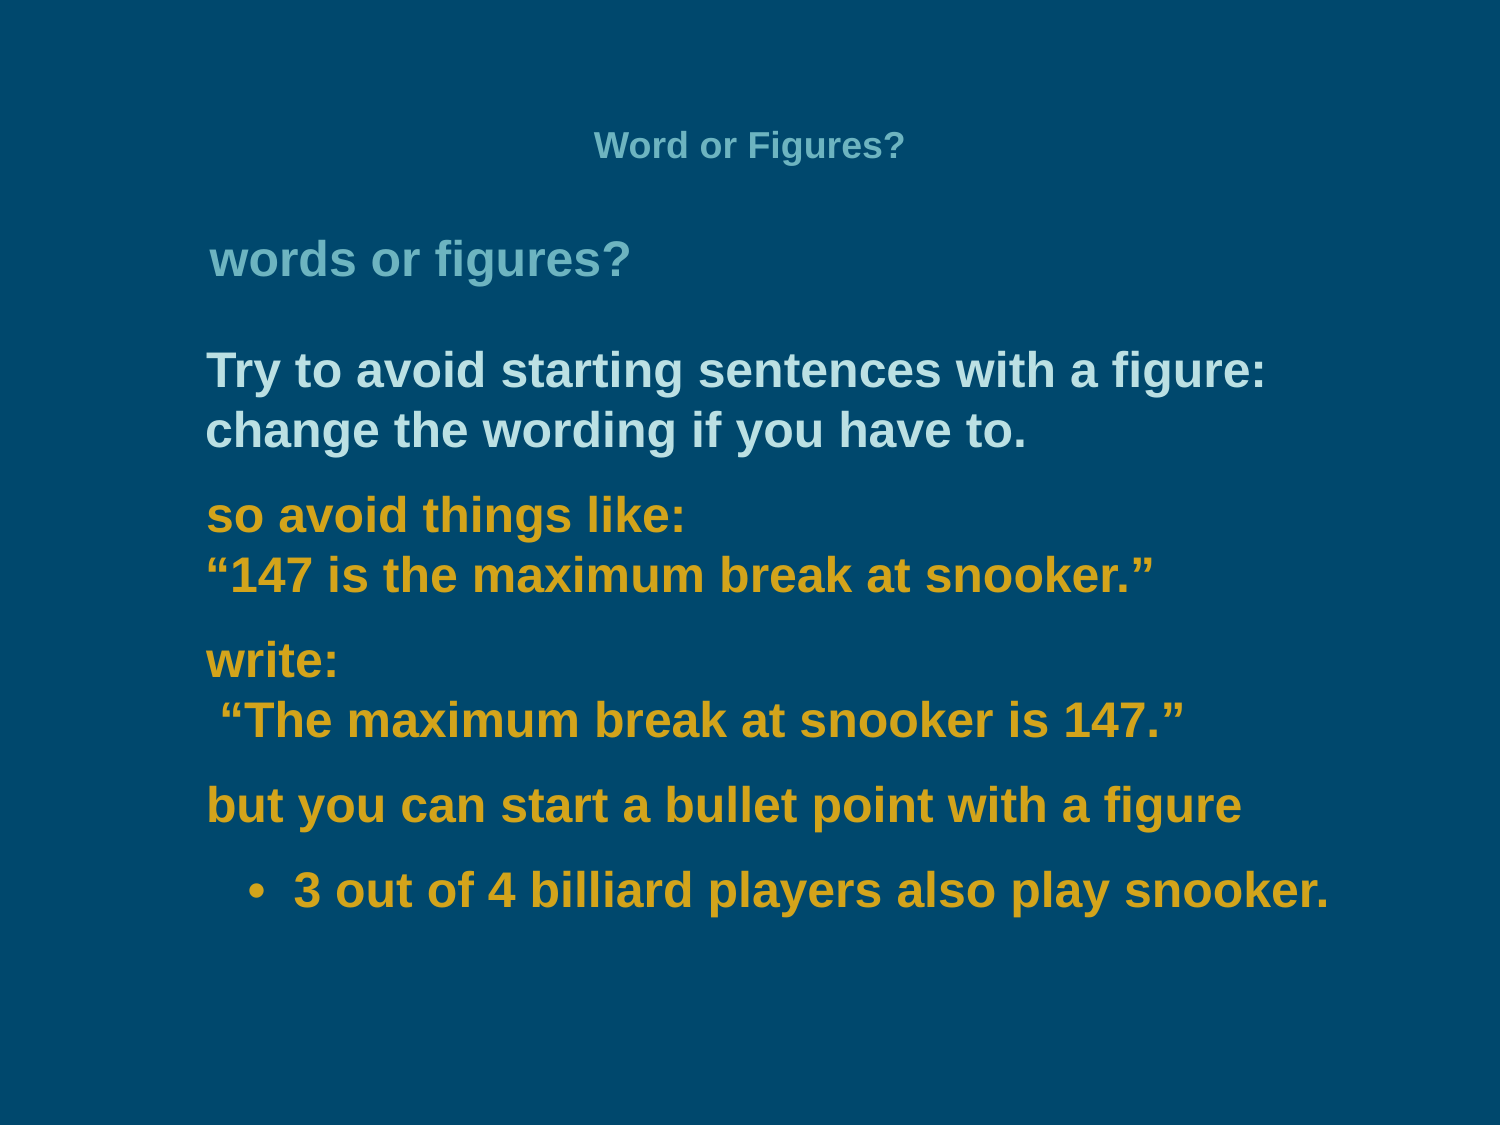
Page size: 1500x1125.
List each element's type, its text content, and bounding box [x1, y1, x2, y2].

text_box words or figures? [162, 218, 1388, 294]
text_box Try to avoid starting sentences with a figure: change the wording if you have to. so avoid things like: “147 is the maximum break at snooker.” write: “The maximum break at snooker is 147.” but you can start a bullet point with a figure • 3 out of 4 billiard players also play snooker. [162, 330, 1376, 926]
title Word or Figures? [112, 50, 1388, 238]
